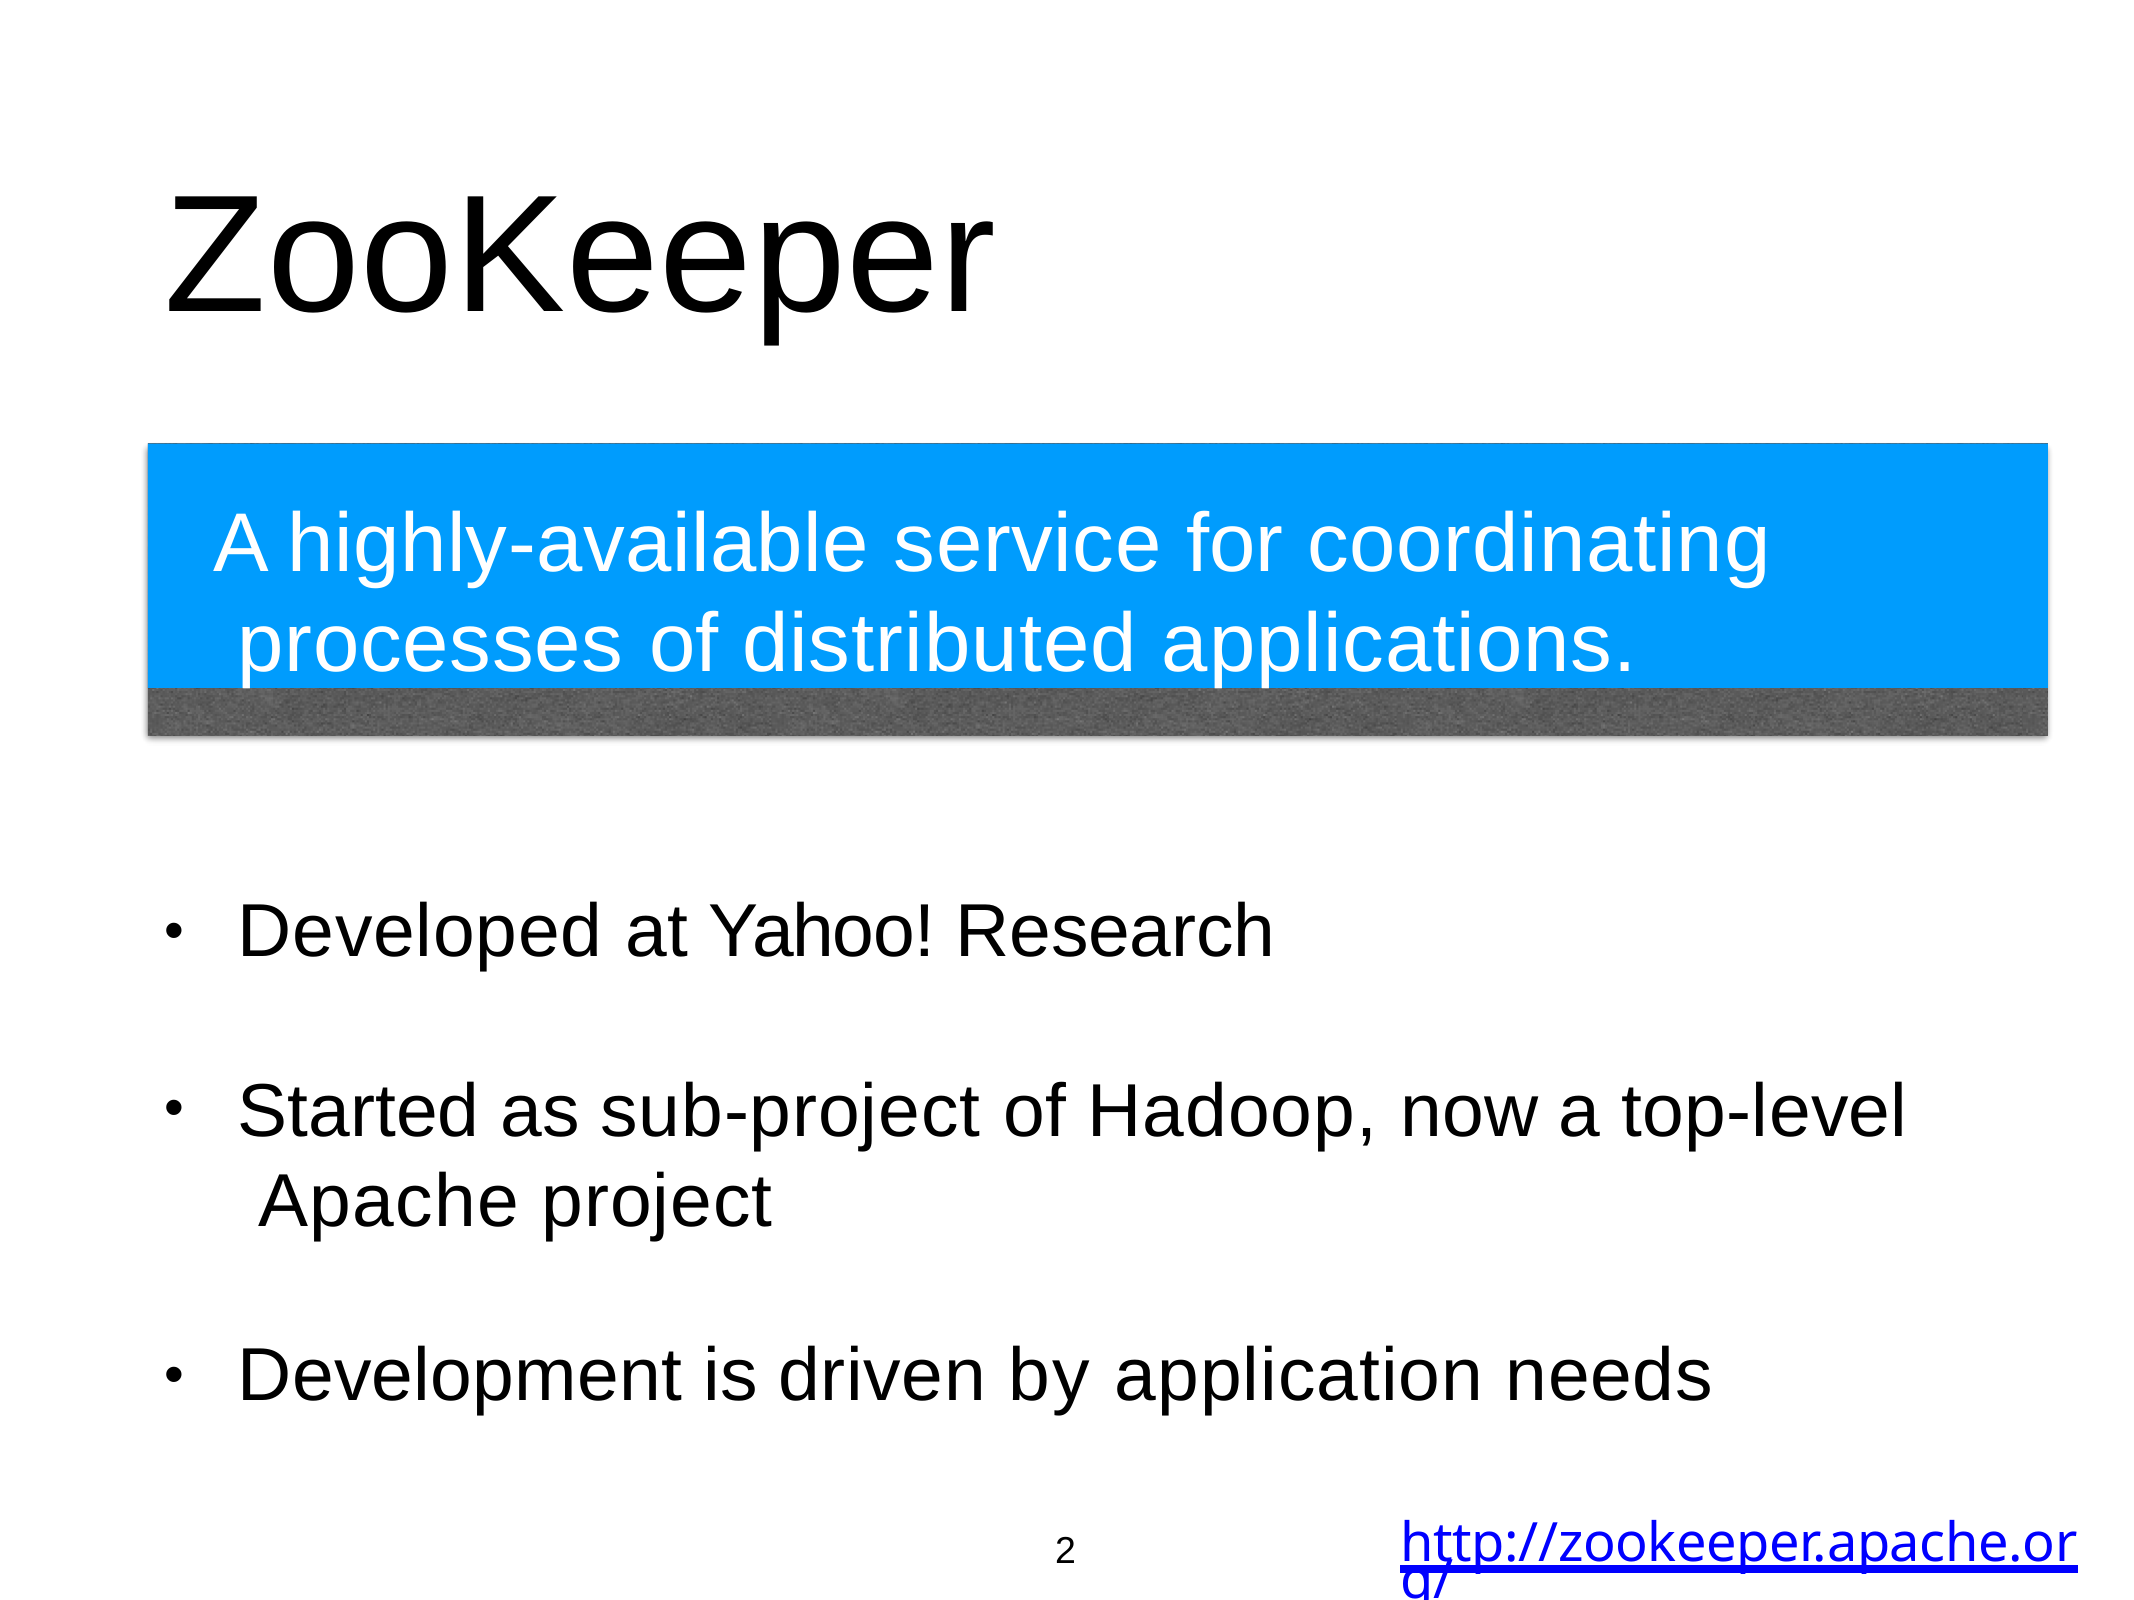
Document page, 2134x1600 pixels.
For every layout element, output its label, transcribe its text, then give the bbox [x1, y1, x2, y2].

text_box [140, 442, 2054, 746]
text_box [147, 688, 2048, 736]
text_box Development is driven by application needs [235, 1325, 1715, 1416]
slide_number 2 [1040, 1503, 1640, 1600]
text_box Developed at Yahoo! Research [235, 881, 1282, 972]
text_box http://zookeeper.apache.org/ [1640, 1523, 2099, 1581]
title ZooKeeper [162, 78, 1971, 413]
text_box • [162, 893, 195, 962]
text_box • [162, 1337, 195, 1405]
text_box • [162, 1070, 195, 1139]
text_box A highly-available service for coordinating processes of distributed applications. [147, 443, 2048, 688]
text_box Started as sub-project of Hadoop, now a top-level Apache project [235, 1062, 1911, 1242]
